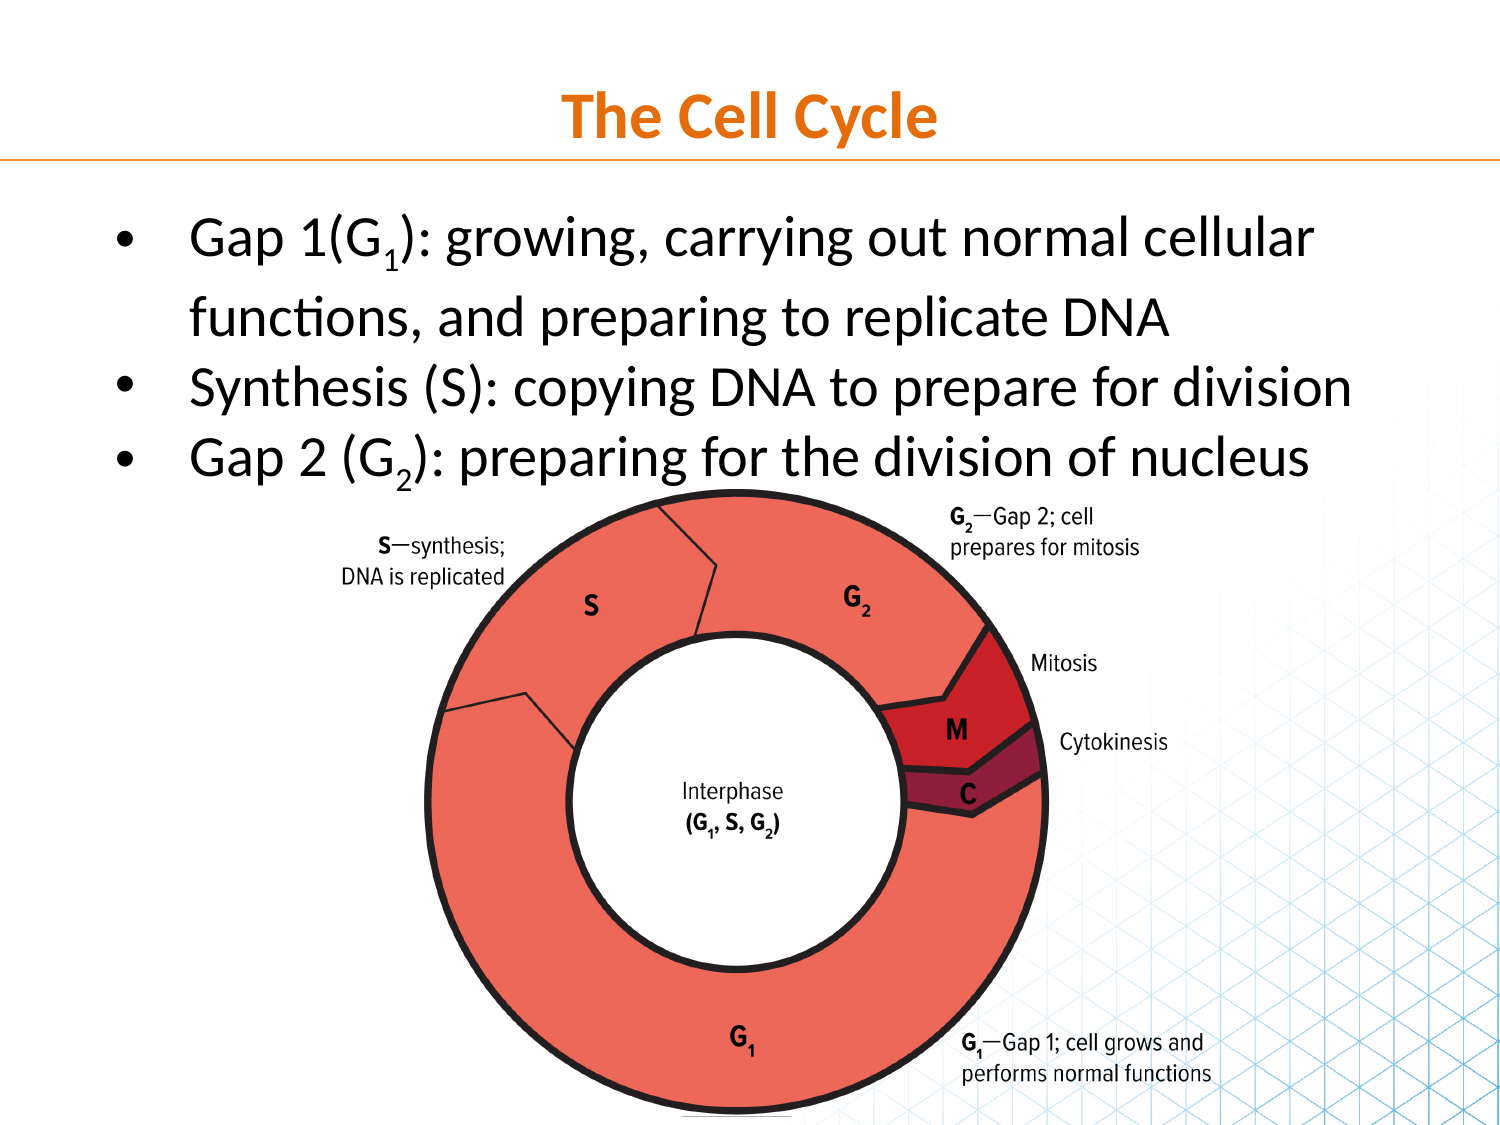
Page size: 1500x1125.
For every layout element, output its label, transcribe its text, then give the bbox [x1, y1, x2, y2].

text_box The Cell Cycle [149, 64, 1350, 159]
picture [337, 287, 1500, 1125]
text_box Gap 1(G1): growing, carrying out normal cellular functions, and preparing to replicate DNA Synthesis (S): copying DNA to prepare for division Gap 2 (G2): preparing for the division of nucleus [99, 191, 1413, 786]
